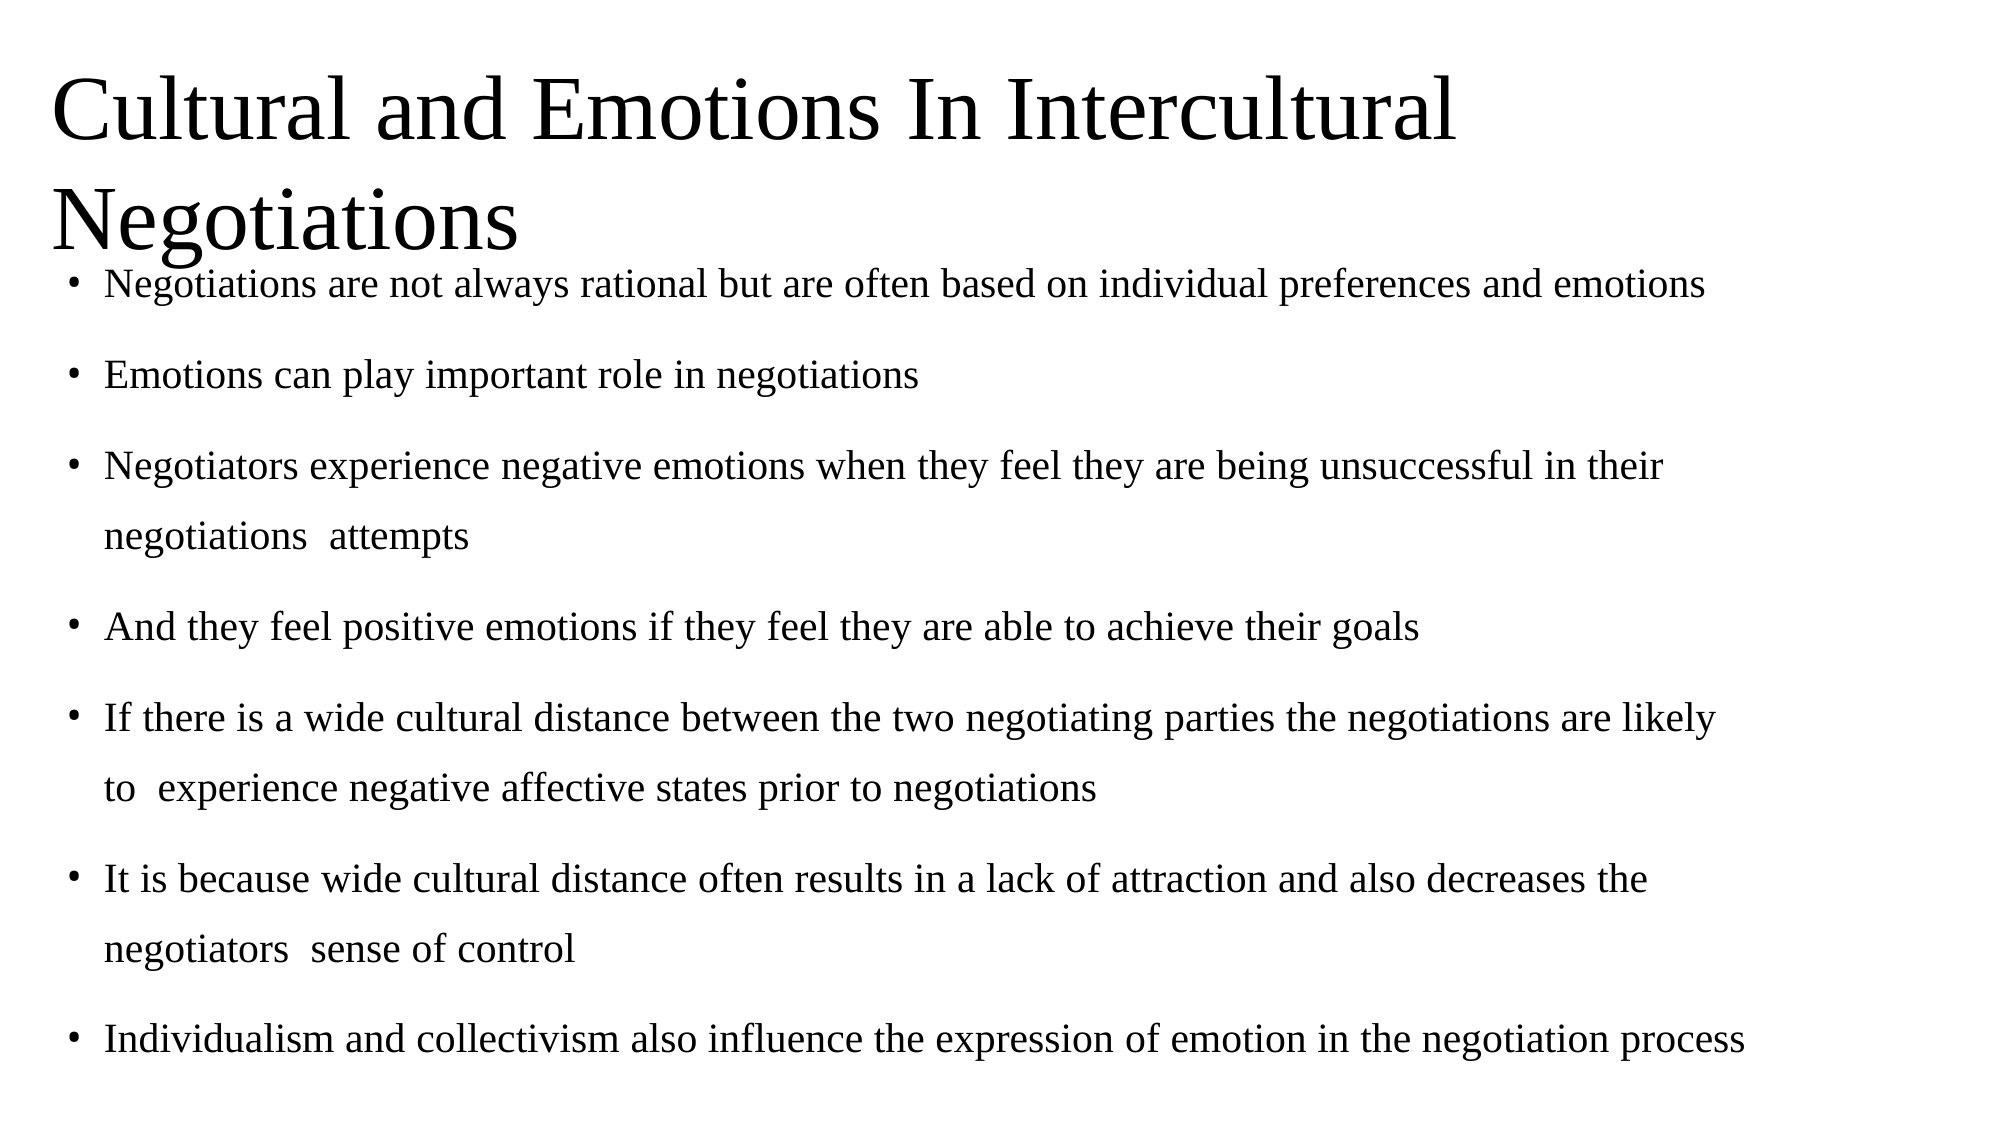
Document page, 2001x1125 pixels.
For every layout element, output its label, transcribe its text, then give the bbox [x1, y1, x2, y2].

title Cultural and Emotions In Intercultural Negotiations [49, 45, 1951, 268]
text_box Negotiations are not always rational but are often based on individual preferences and emotions Emotions can play important role in negotiations Negotiators experience negative emotions when they feel they are being unsuccessful in their negotiations attempts And they feel positive emotions if they feel they are able to achieve their goals If there is a wide cultural distance between the two negotiating parties the negotiations are likely to experience negative affective states prior to negotiations It is because wide cultural distance often results in a lack of attraction and also decreases the negotiators sense of control Individualism and collectivism also influence the expression of emotion in the negotiation process [64, 253, 1873, 1062]
